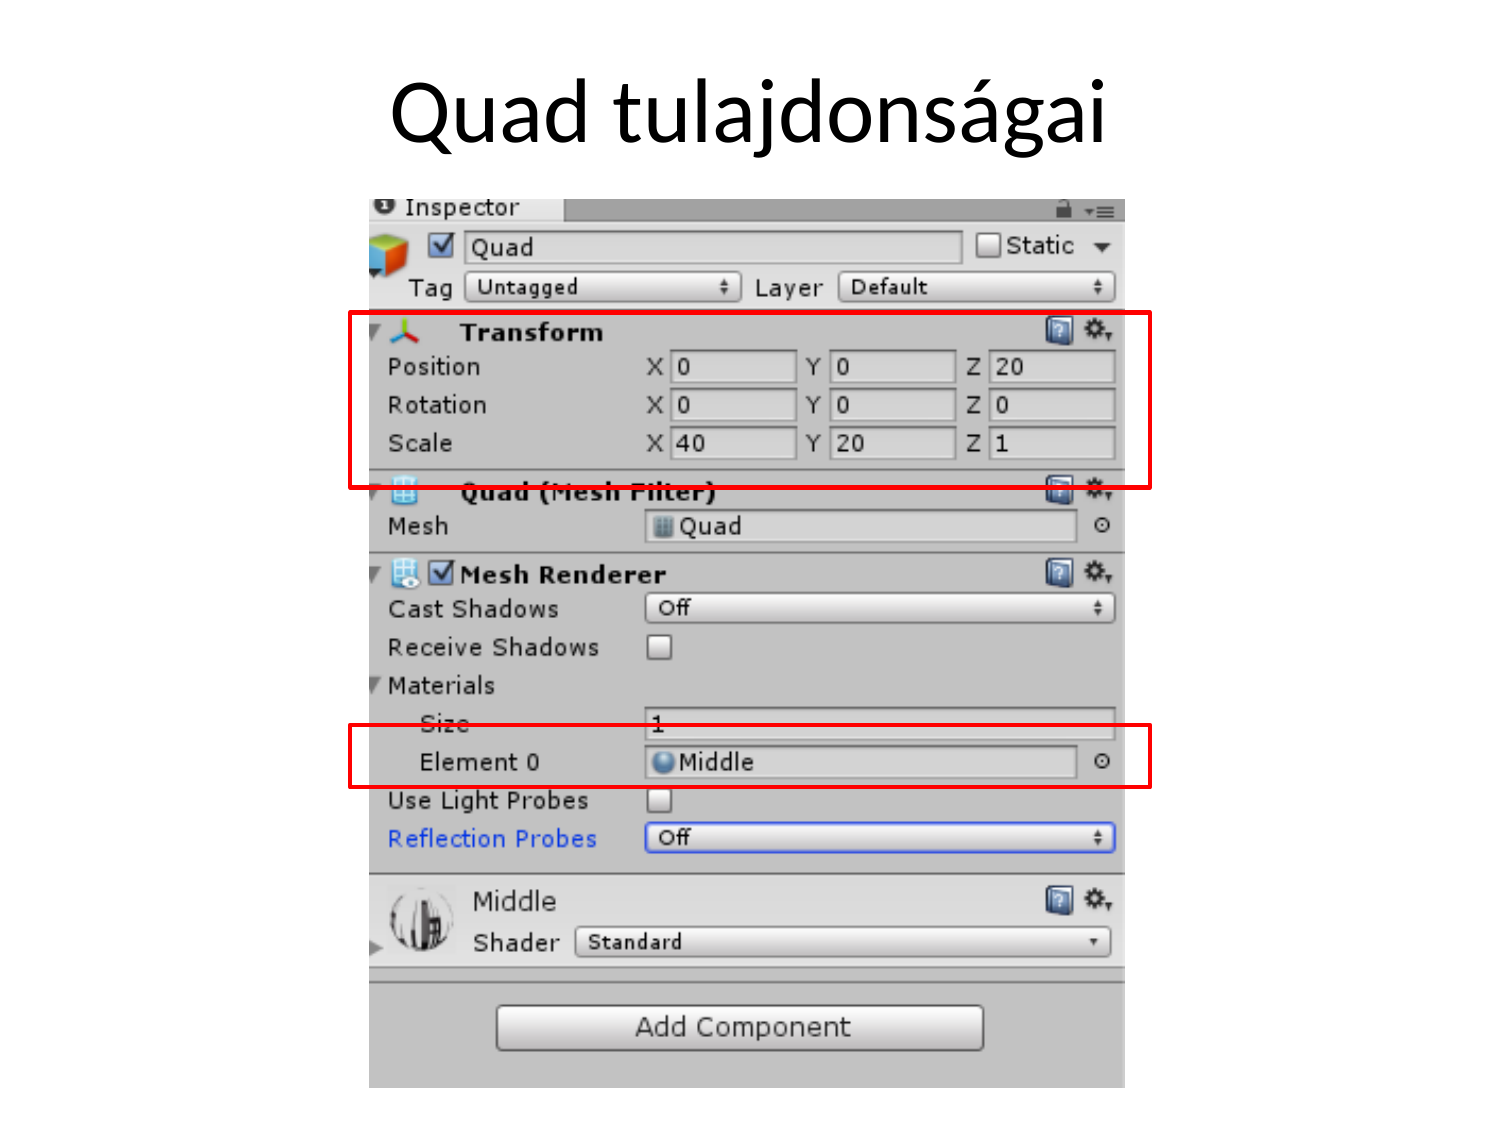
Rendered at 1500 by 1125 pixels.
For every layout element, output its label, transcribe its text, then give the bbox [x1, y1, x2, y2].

text_box [1130, 310, 1152, 490]
text_box [1130, 723, 1152, 789]
title Quad tulajdonságai [75, 12, 1425, 200]
text_box [348, 723, 363, 789]
text_box [348, 310, 363, 490]
picture [368, 199, 1126, 1088]
